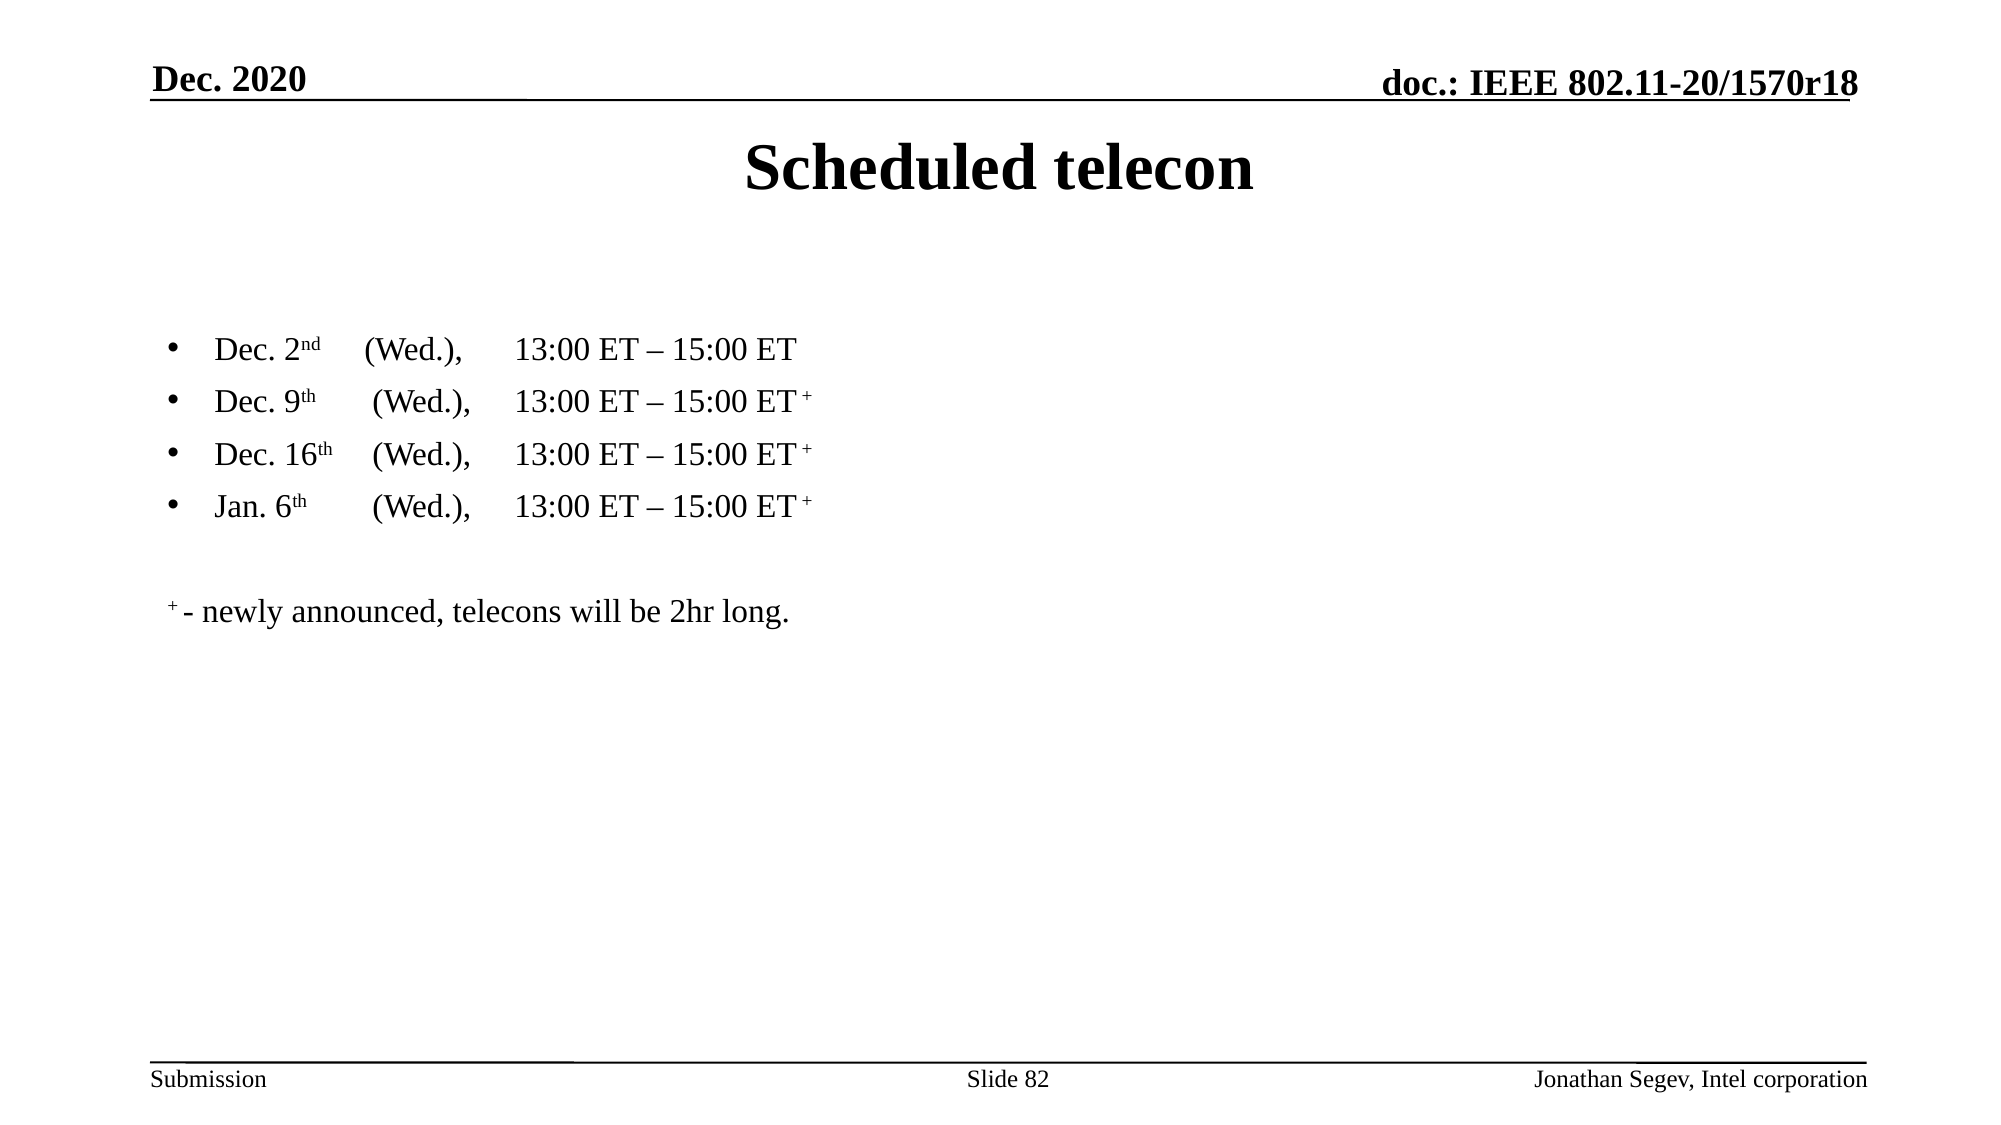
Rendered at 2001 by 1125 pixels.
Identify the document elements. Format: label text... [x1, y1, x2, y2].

slide_number Slide 82 [950, 1061, 1067, 1123]
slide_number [152, 54, 563, 100]
footer Jonathan Segev, Intel corporation [1171, 1061, 1869, 1093]
text_box Dec. 2nd (Wed.), 13:00 ET – 15:00 ET Dec. 9th (Wed.), 13:00 ET – 15:00 ET + Dec. 16th (Wed.), 13:00 ET – 15:00 ET + Jan. 6th (Wed.), 13:00 ET – 15:00 ET + + - newly announced, telecons will be 2hr long. [152, 267, 1960, 1010]
title Scheduled telecon [149, 112, 1850, 215]
